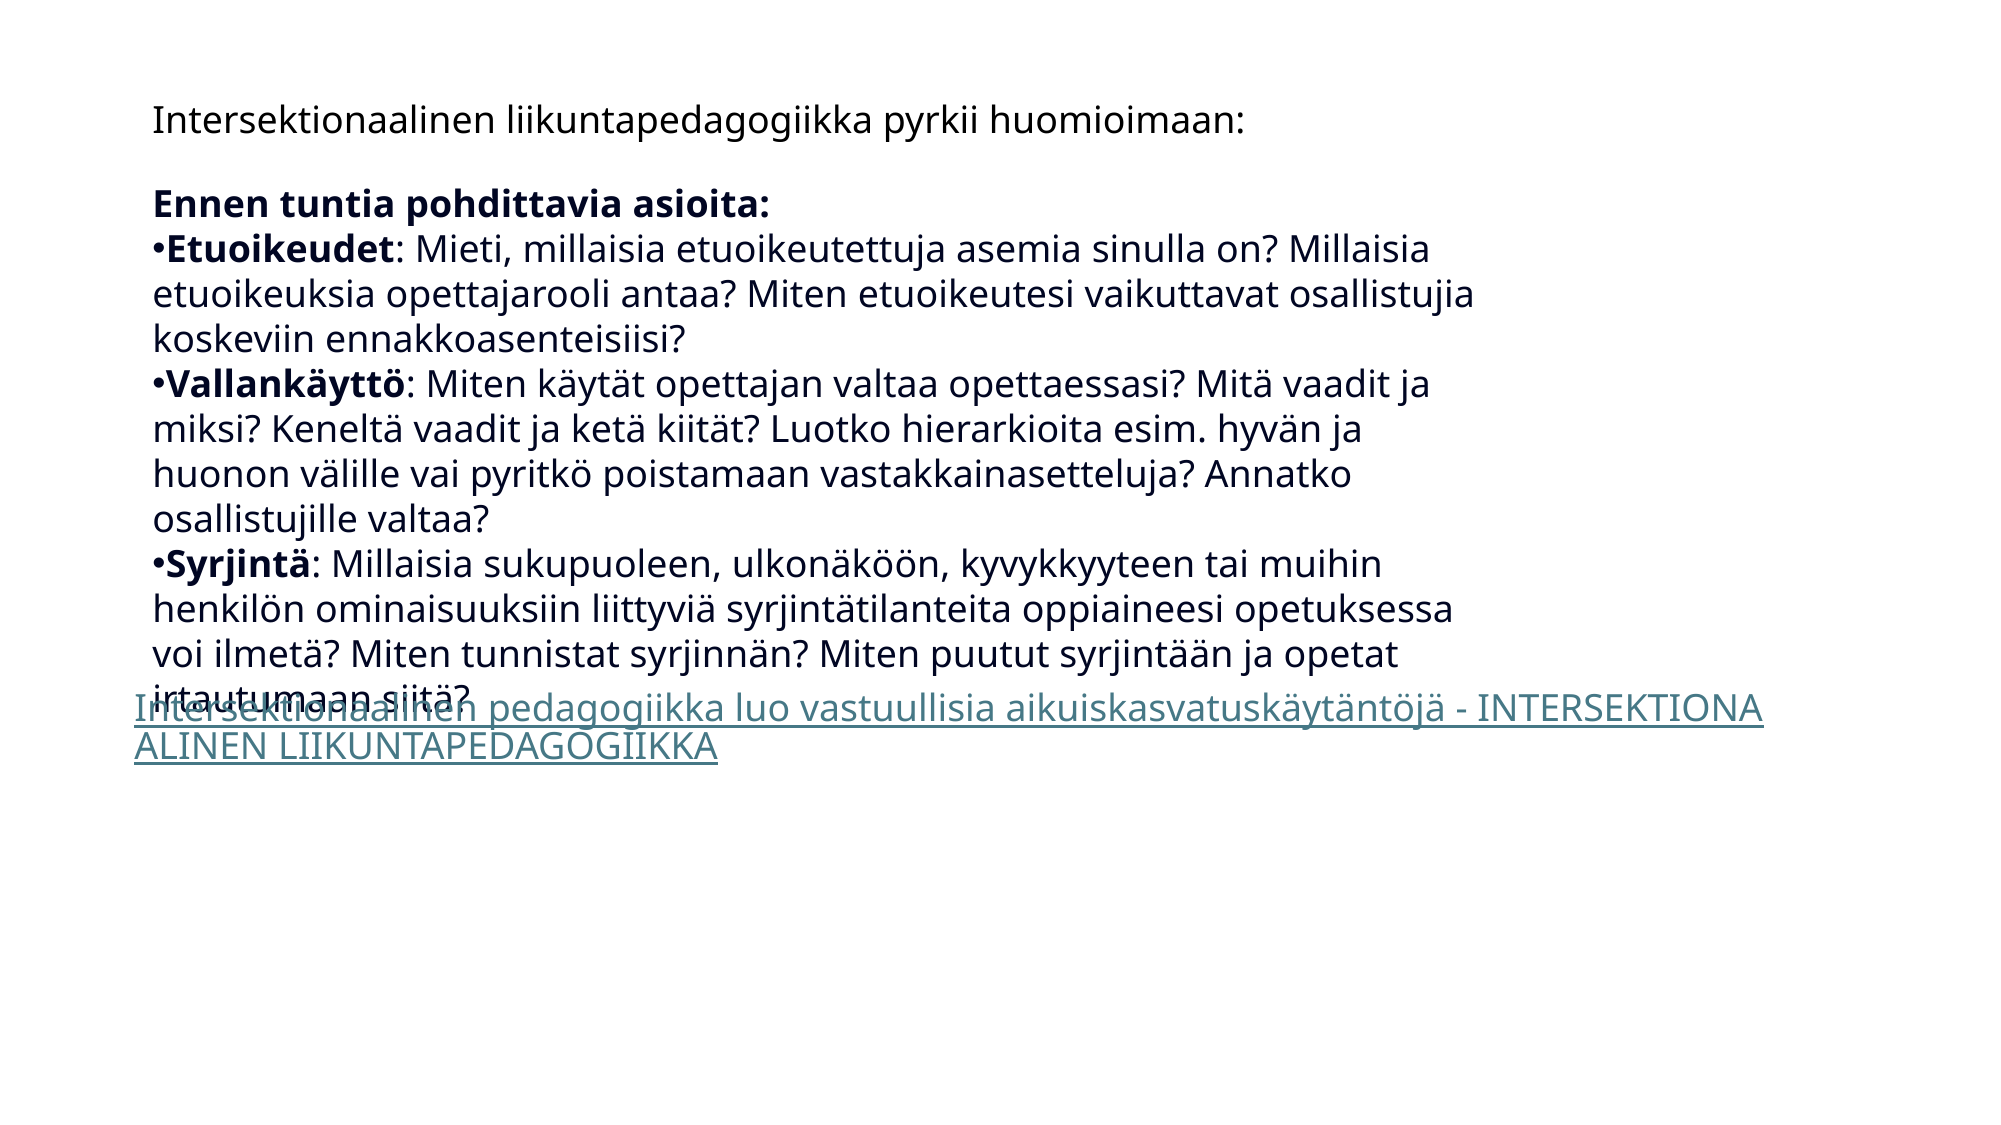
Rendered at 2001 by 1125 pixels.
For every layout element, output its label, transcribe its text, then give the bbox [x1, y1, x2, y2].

text_box Intersektionaalinen liikuntapedagogiikka pyrkii huomioimaan: [137, 89, 1778, 194]
text_box Ennen tuntia pohdittavia asioita: Etuoikeudet: Mieti, millaisia etuoikeutettuja asemia sinulla on? Millaisia etuoikeuksia opettajarooli antaa? Miten etuoikeutesi vaikuttavat osallistujia koskeviin ennakkoasenteisiisi? Vallankäyttö: Miten käytät opettajan valtaa opettaessasi? Mitä vaadit ja miksi? Keneltä vaadit ja ketä kiität? Luotko hierarkioita esim. hyvän ja huonon välille vai pyritkö poistamaan vastakkainasetteluja? Annatko osallistujille valtaa? Syrjintä: Millaisia sukupuoleen, ulkonäköön, kyvykkyyteen tai muihin henkilön ominaisuuksiin liittyviä syrjintätilanteita oppiaineesi opetuksessa voi ilmetä? Miten tunnistat syrjinnän? Miten puutut syrjintään ja opetat irtautumaan siitä? [137, 172, 1501, 676]
text_box Intersektionaalinen pedagogiikka luo vastuullisia aikuiskasvatuskäytäntöjä - INTERSEKTIONAALINEN LIIKUNTAPEDAGOGIIKKA [119, 676, 1800, 743]
